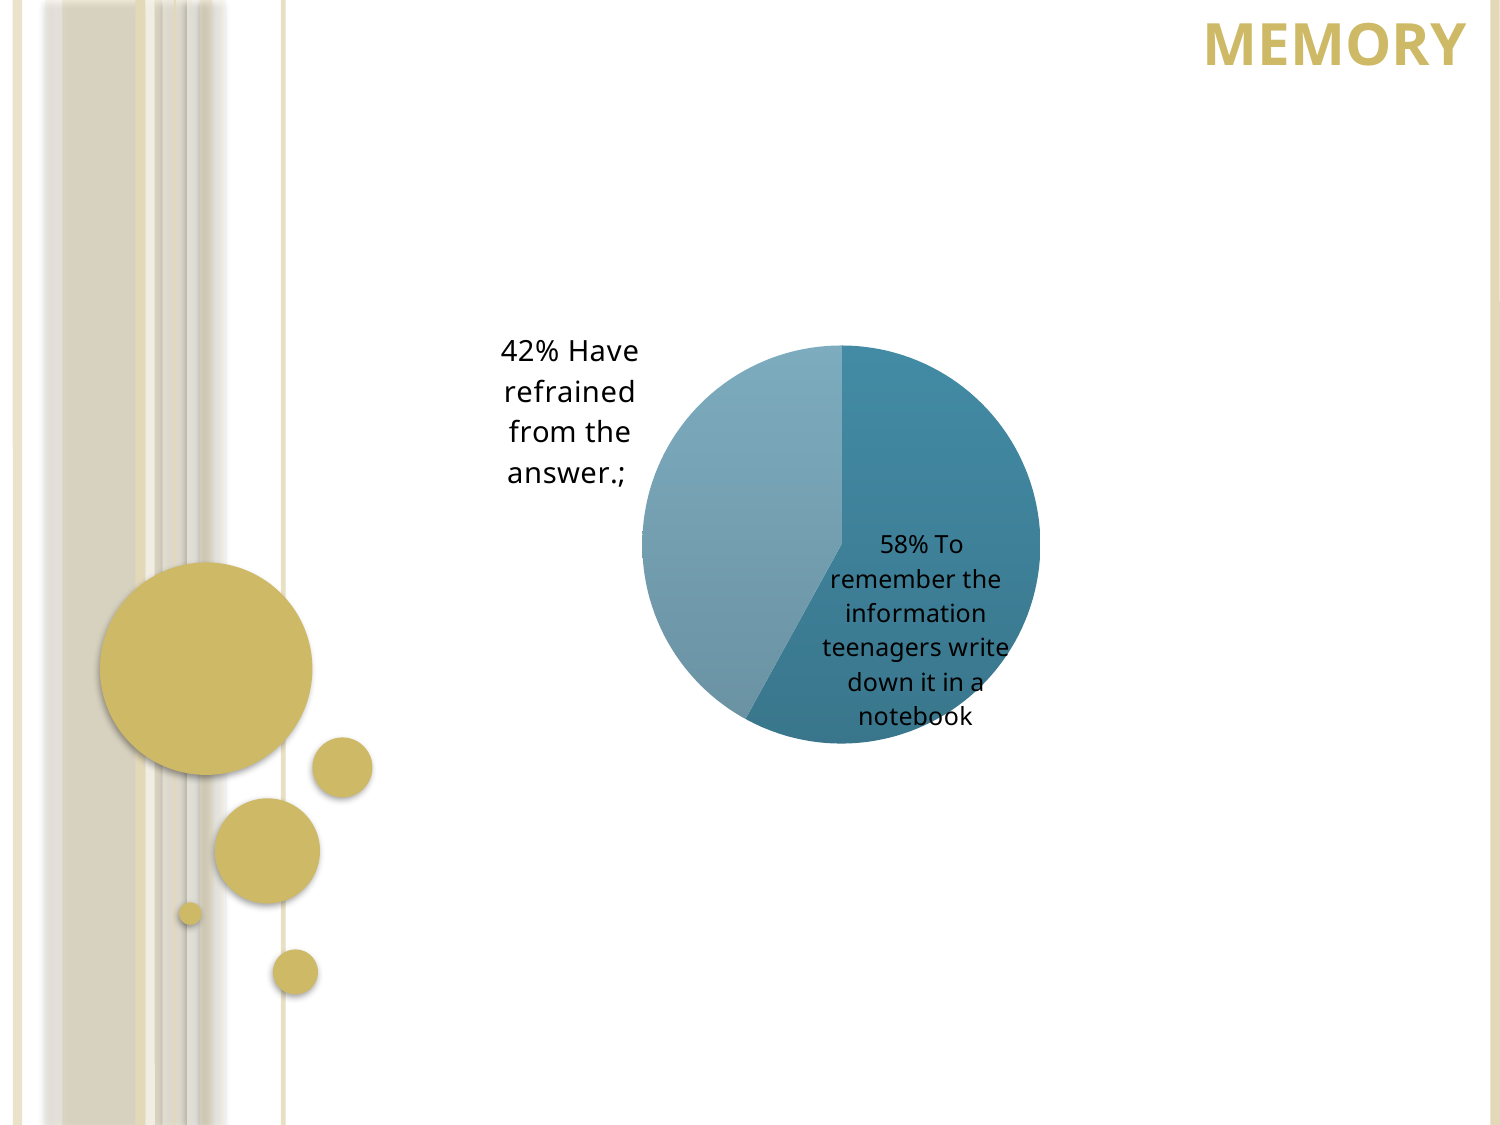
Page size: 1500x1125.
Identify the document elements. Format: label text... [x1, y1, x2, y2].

text_box memory [1187, 0, 1482, 85]
chart [410, 269, 1325, 870]
